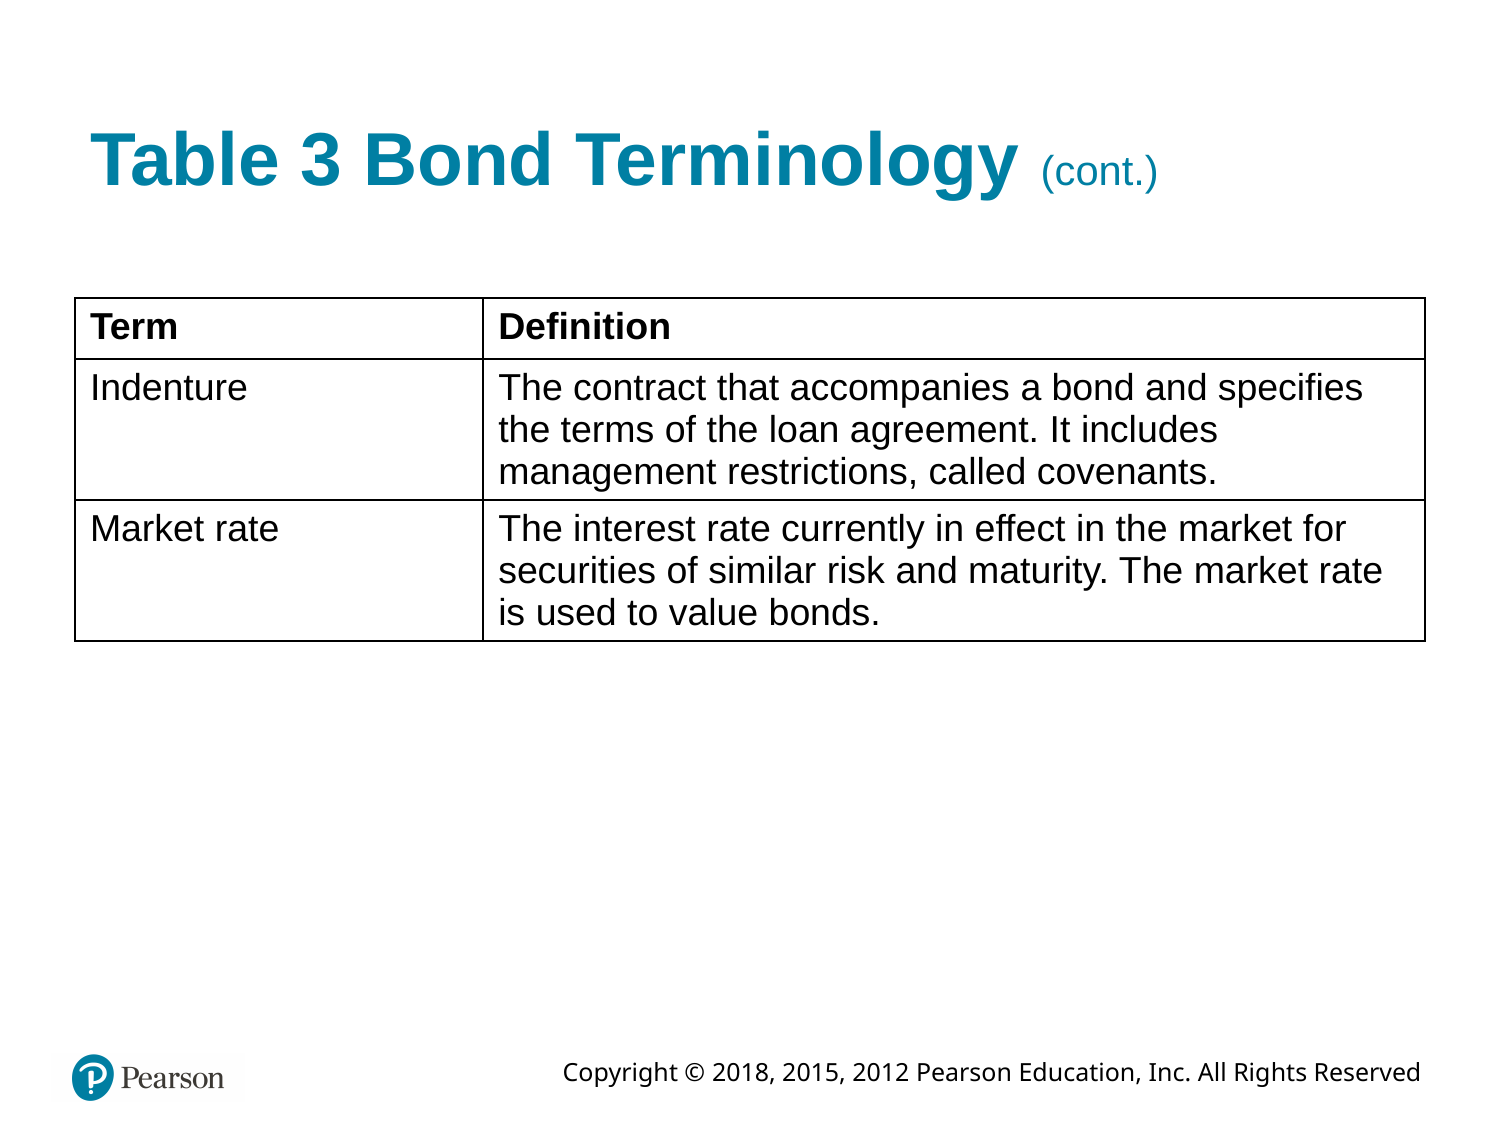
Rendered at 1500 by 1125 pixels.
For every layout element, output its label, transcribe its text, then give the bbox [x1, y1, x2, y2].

table_cell Market rate [76, 501, 482, 640]
table_header Definition [484, 299, 1424, 358]
table_cell The interest rate currently in effect in the market for securities of similar risk and maturity. The market rate is used to value bonds. [484, 501, 1424, 640]
picture [51, 1053, 245, 1102]
table_cell Indenture [76, 360, 482, 499]
title Table 3 Bond Terminology (cont.) [75, 35, 1425, 216]
table_cell The contract that accompanies a bond and specifies the terms of the loan agreement. It includes management restrictions, called covenants. [484, 360, 1424, 499]
table_header Term [76, 299, 482, 358]
